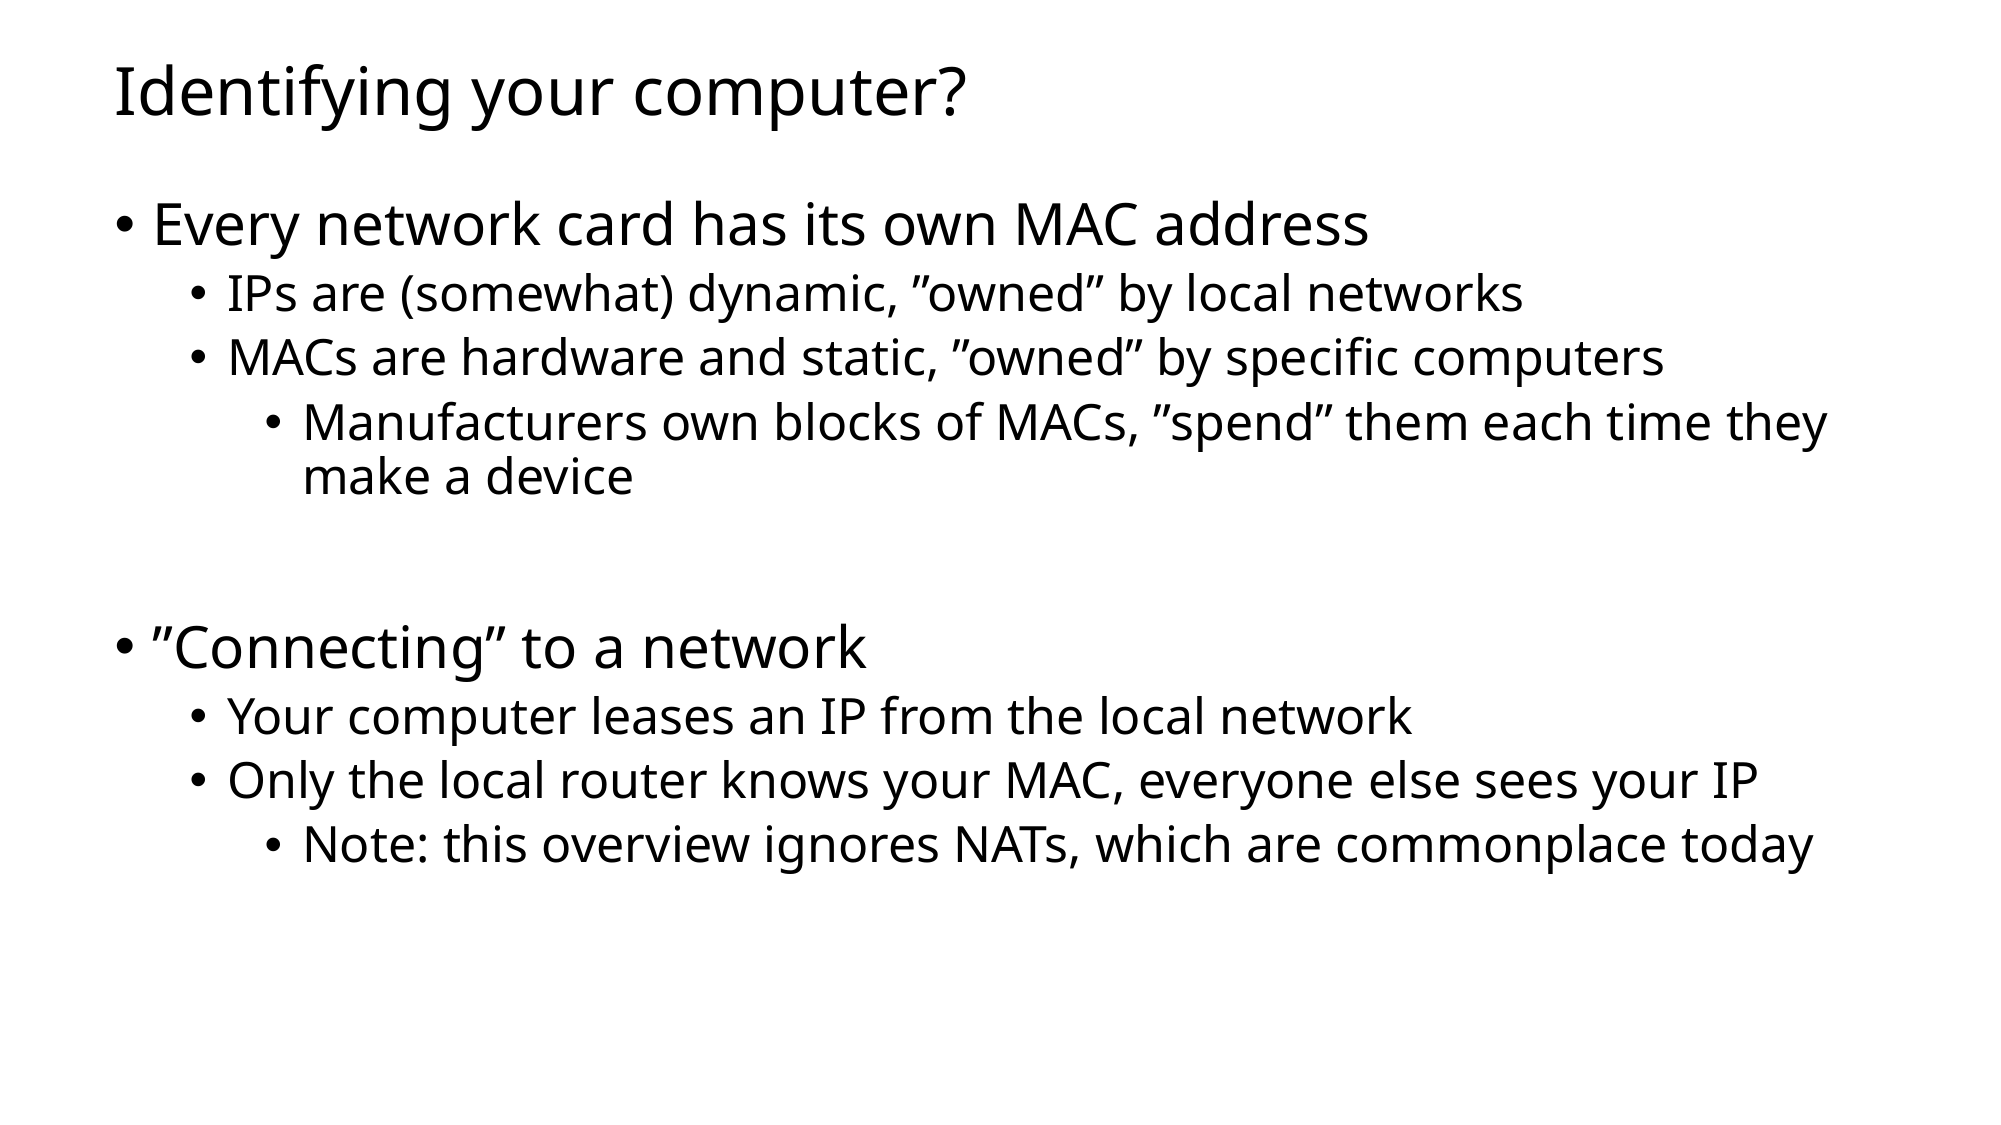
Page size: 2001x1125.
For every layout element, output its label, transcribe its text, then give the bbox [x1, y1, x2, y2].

list Every network card has its own MAC address IPs are (somewhat) dynamic, ”owned” by local networks MACs are hardware and static, ”owned” by specific computers Manufacturers own blocks of MACs, ”spend” them each time they make a device ”Connecting” to a network Your computer leases an IP from the local network Only the local router knows your MAC, everyone else sees your IP Note: this overview ignores NATs, which are commonplace today [99, 187, 1900, 1013]
title Identifying your computer? [99, 37, 1900, 150]
